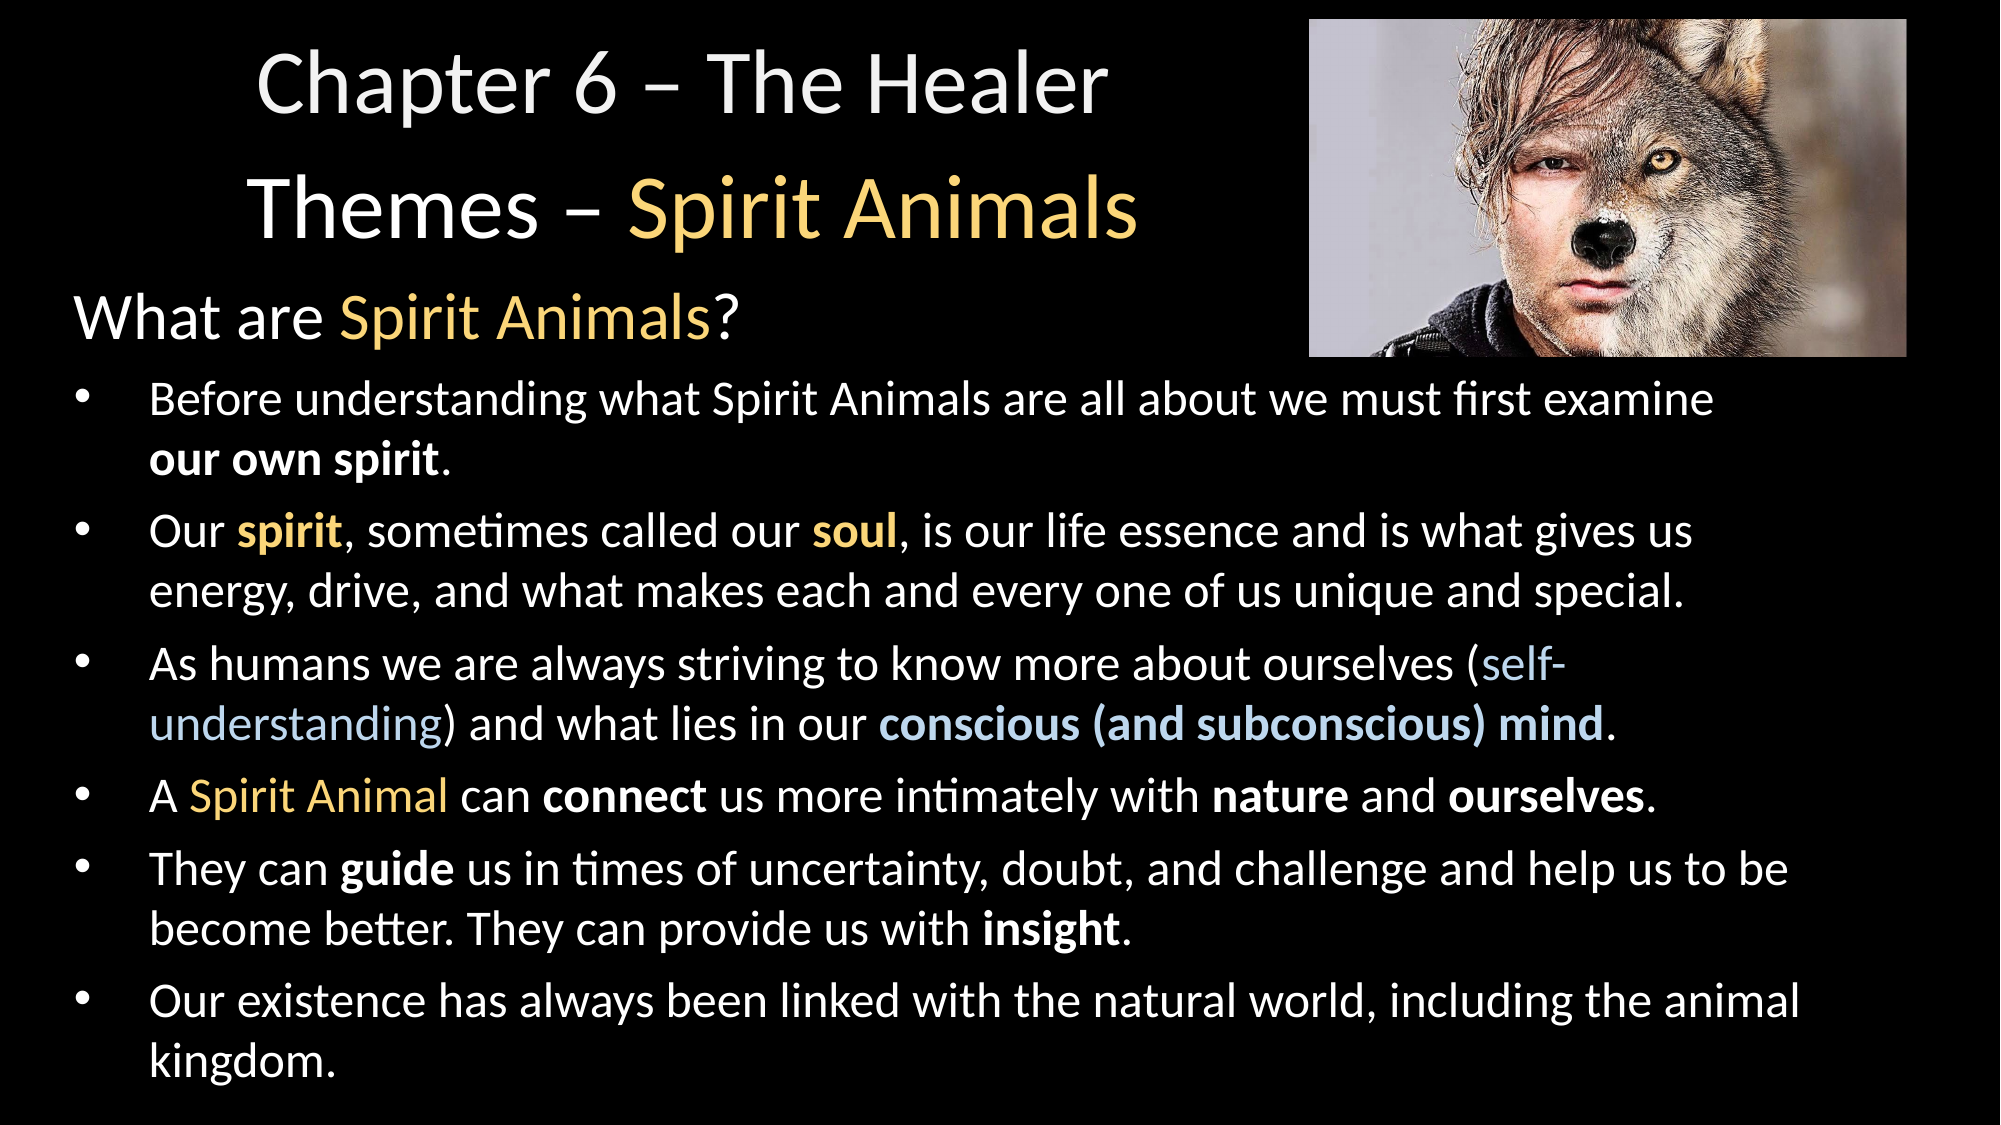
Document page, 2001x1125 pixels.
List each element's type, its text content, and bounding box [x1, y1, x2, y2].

subtitle Chapter 6 – The Healer [59, 27, 1309, 154]
text_box Themes – Spirit Animals [133, 139, 1254, 264]
text_box What are Spirit Animals? Before understanding what Spirit Animals are all about we must first examine our own spirit. Our spirit, sometimes called our soul, is our life essence and is what gives us energy, drive, and what makes each and every one of us unique and special. As humans we are always striving to know more about ourselves (self-understanding) and what lies in our conscious (and subconscious) mind. A Spirit Animal can connect us more intimately with nature and ourselves. They can guide us in times of uncertainty, doubt, and challenge and help us to be become better. They can provide us with insight. Our existence has always been linked with the natural world, including the animal kingdom. [59, 265, 1836, 1125]
picture [1309, 19, 1908, 357]
